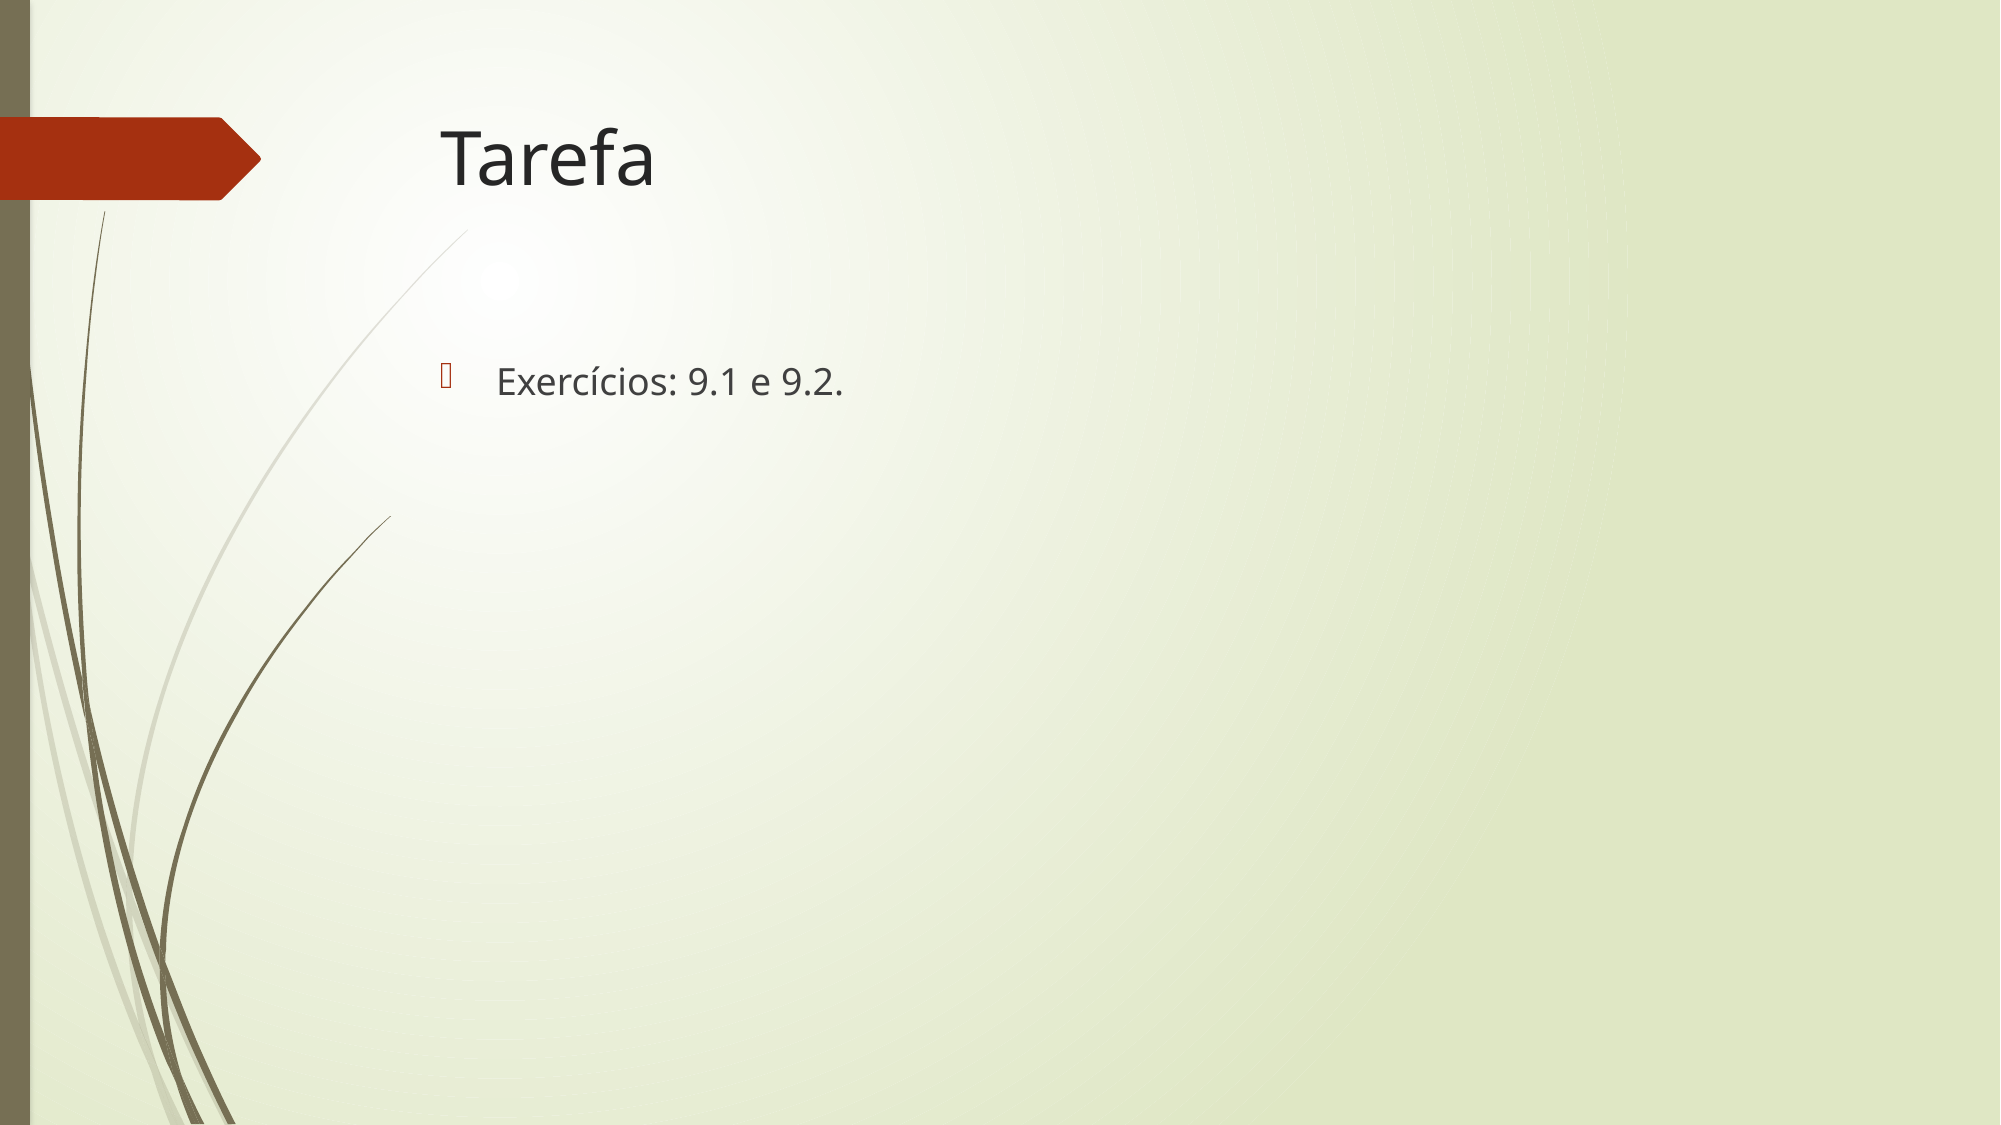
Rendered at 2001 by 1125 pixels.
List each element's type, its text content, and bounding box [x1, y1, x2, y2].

title Tarefa [425, 102, 1888, 313]
list Exercícios: 9.1 e 9.2. [424, 350, 1888, 970]
